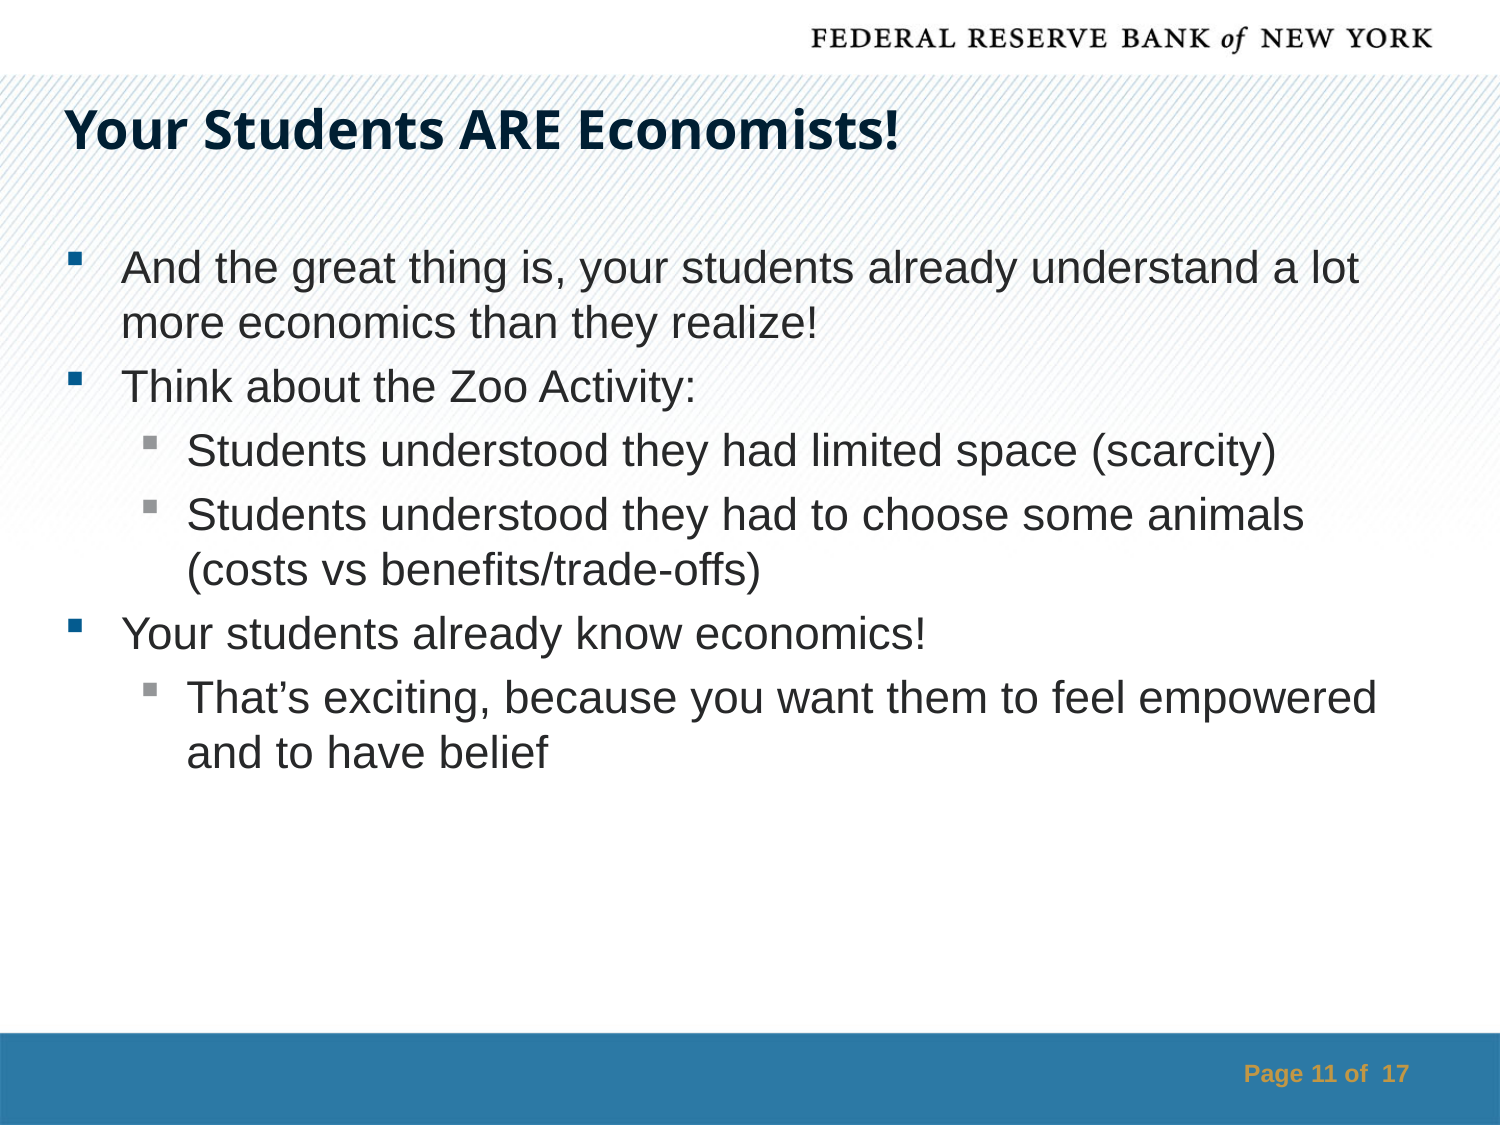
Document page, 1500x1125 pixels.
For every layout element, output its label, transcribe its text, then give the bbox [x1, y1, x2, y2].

title Your Students ARE Economists! [64, 62, 1415, 196]
list And the great thing is, your students already understand a lot more economics than they realize! Think about the Zoo Activity: Students understood they had limited space (scarcity) Students understood they had to choose some animals (costs vs benefits/trade-offs) Your students already know economics! That’s exciting, because you want them to feel empowered and to have belief [64, 237, 1415, 980]
picture [0, 0, 1500, 1125]
slide_number Page 11 of 17 [1074, 1042, 1425, 1103]
